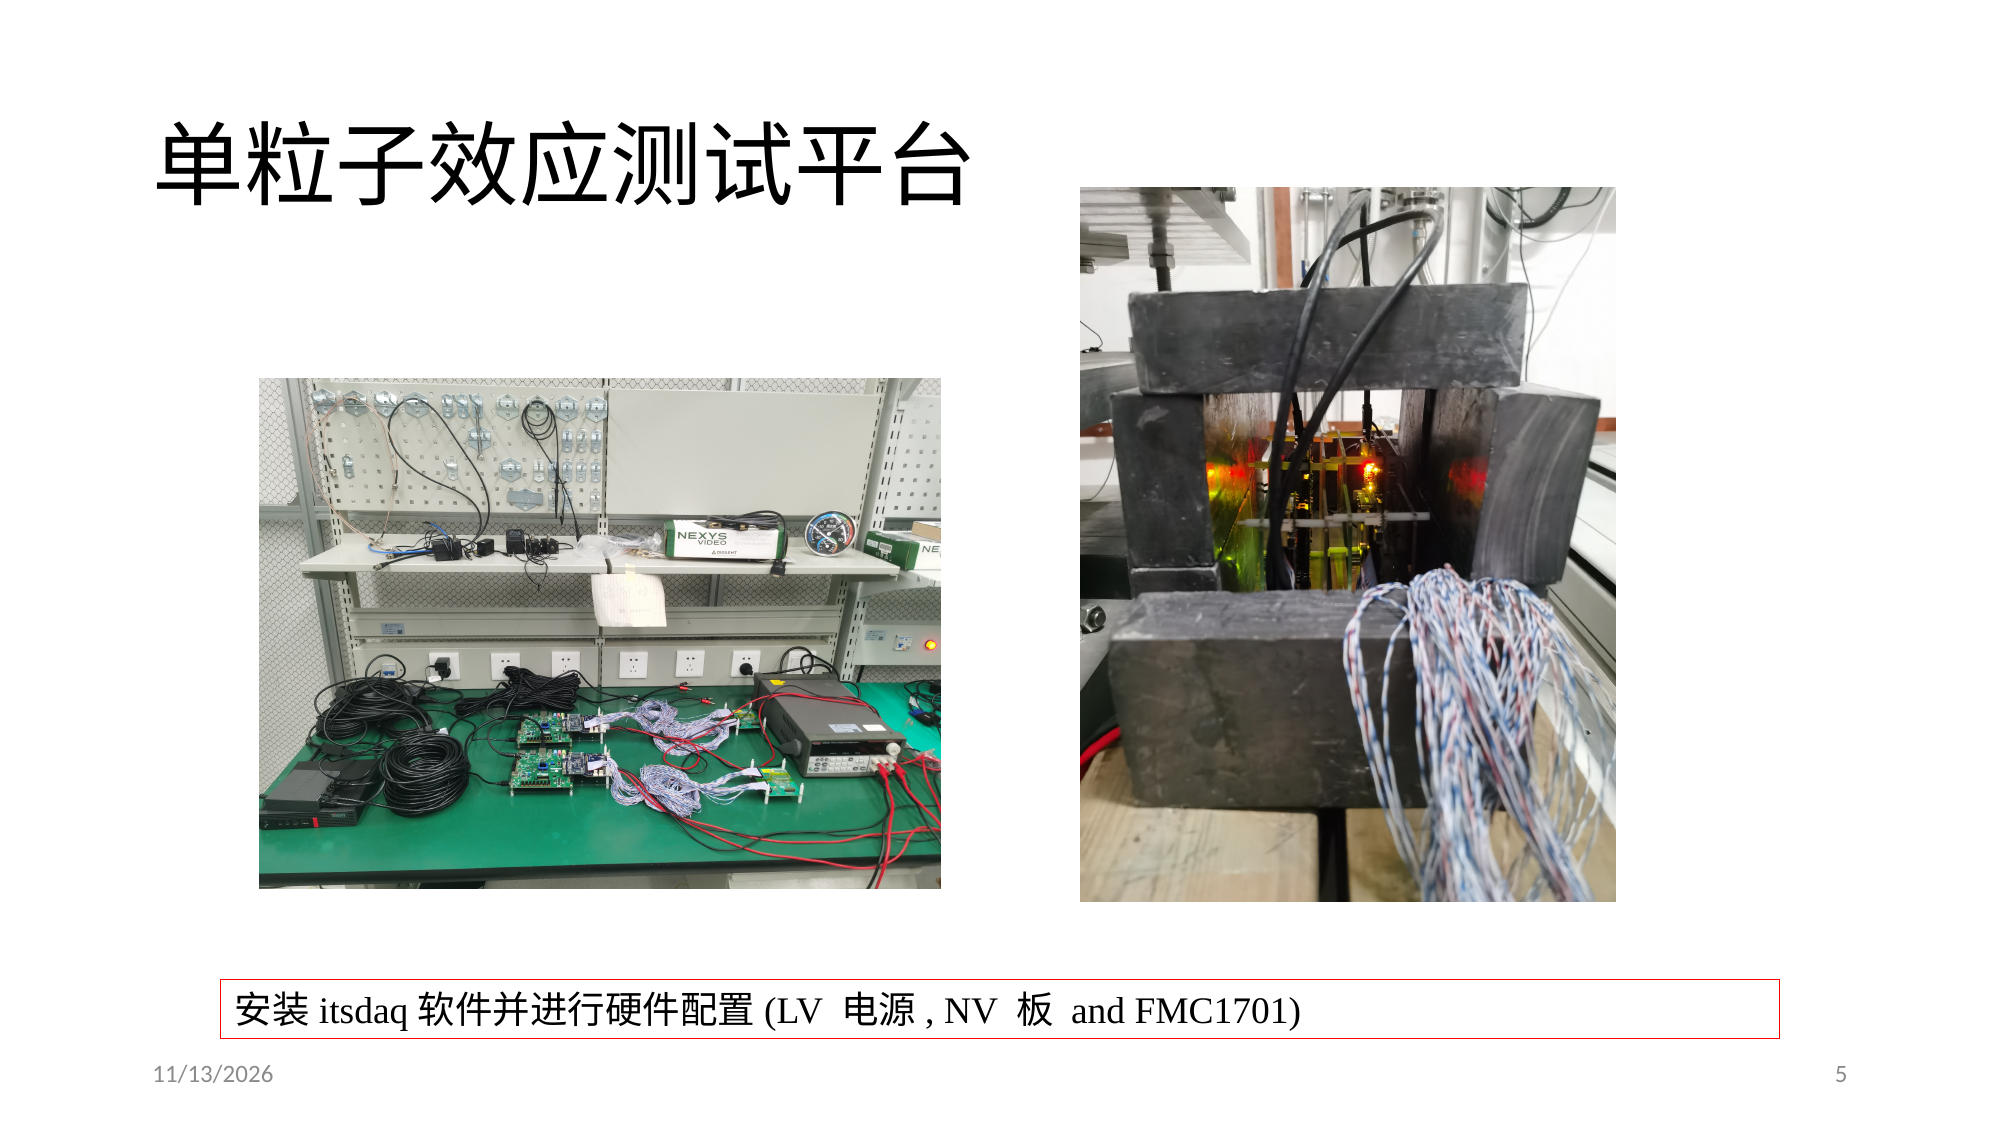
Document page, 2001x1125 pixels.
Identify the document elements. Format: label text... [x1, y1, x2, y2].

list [259, 378, 941, 890]
text_box 安装itsdaq软件并进行硬件配置(LV 电源, NV 板 and FMC1701) [220, 979, 1780, 1039]
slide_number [137, 1042, 588, 1103]
title 单粒子效应测试平台 [137, 59, 1863, 278]
slide_number 5 [1412, 1042, 1863, 1103]
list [1080, 187, 1616, 902]
